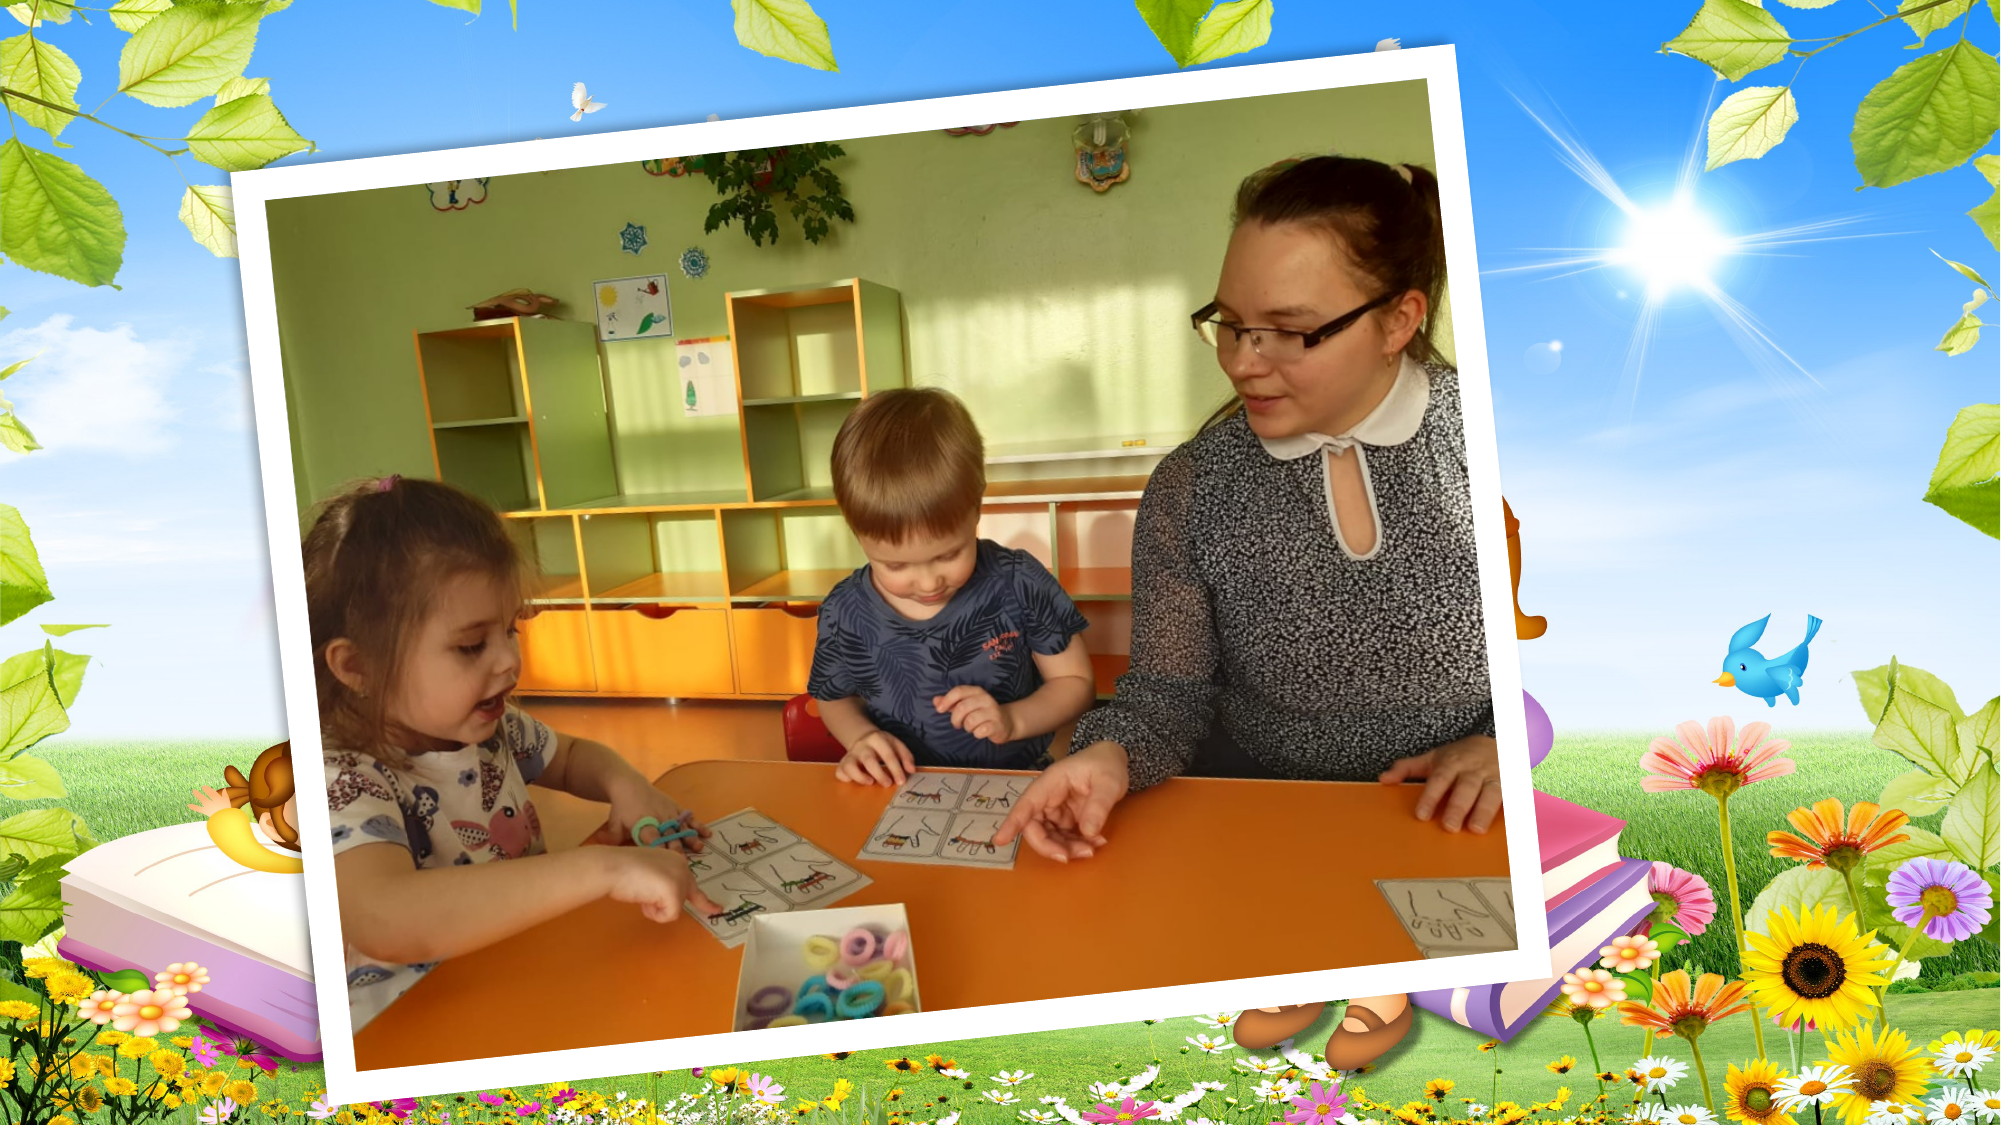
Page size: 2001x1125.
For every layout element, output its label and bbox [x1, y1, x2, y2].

list [307, 136, 1476, 1014]
picture [0, 0, 2001, 1125]
